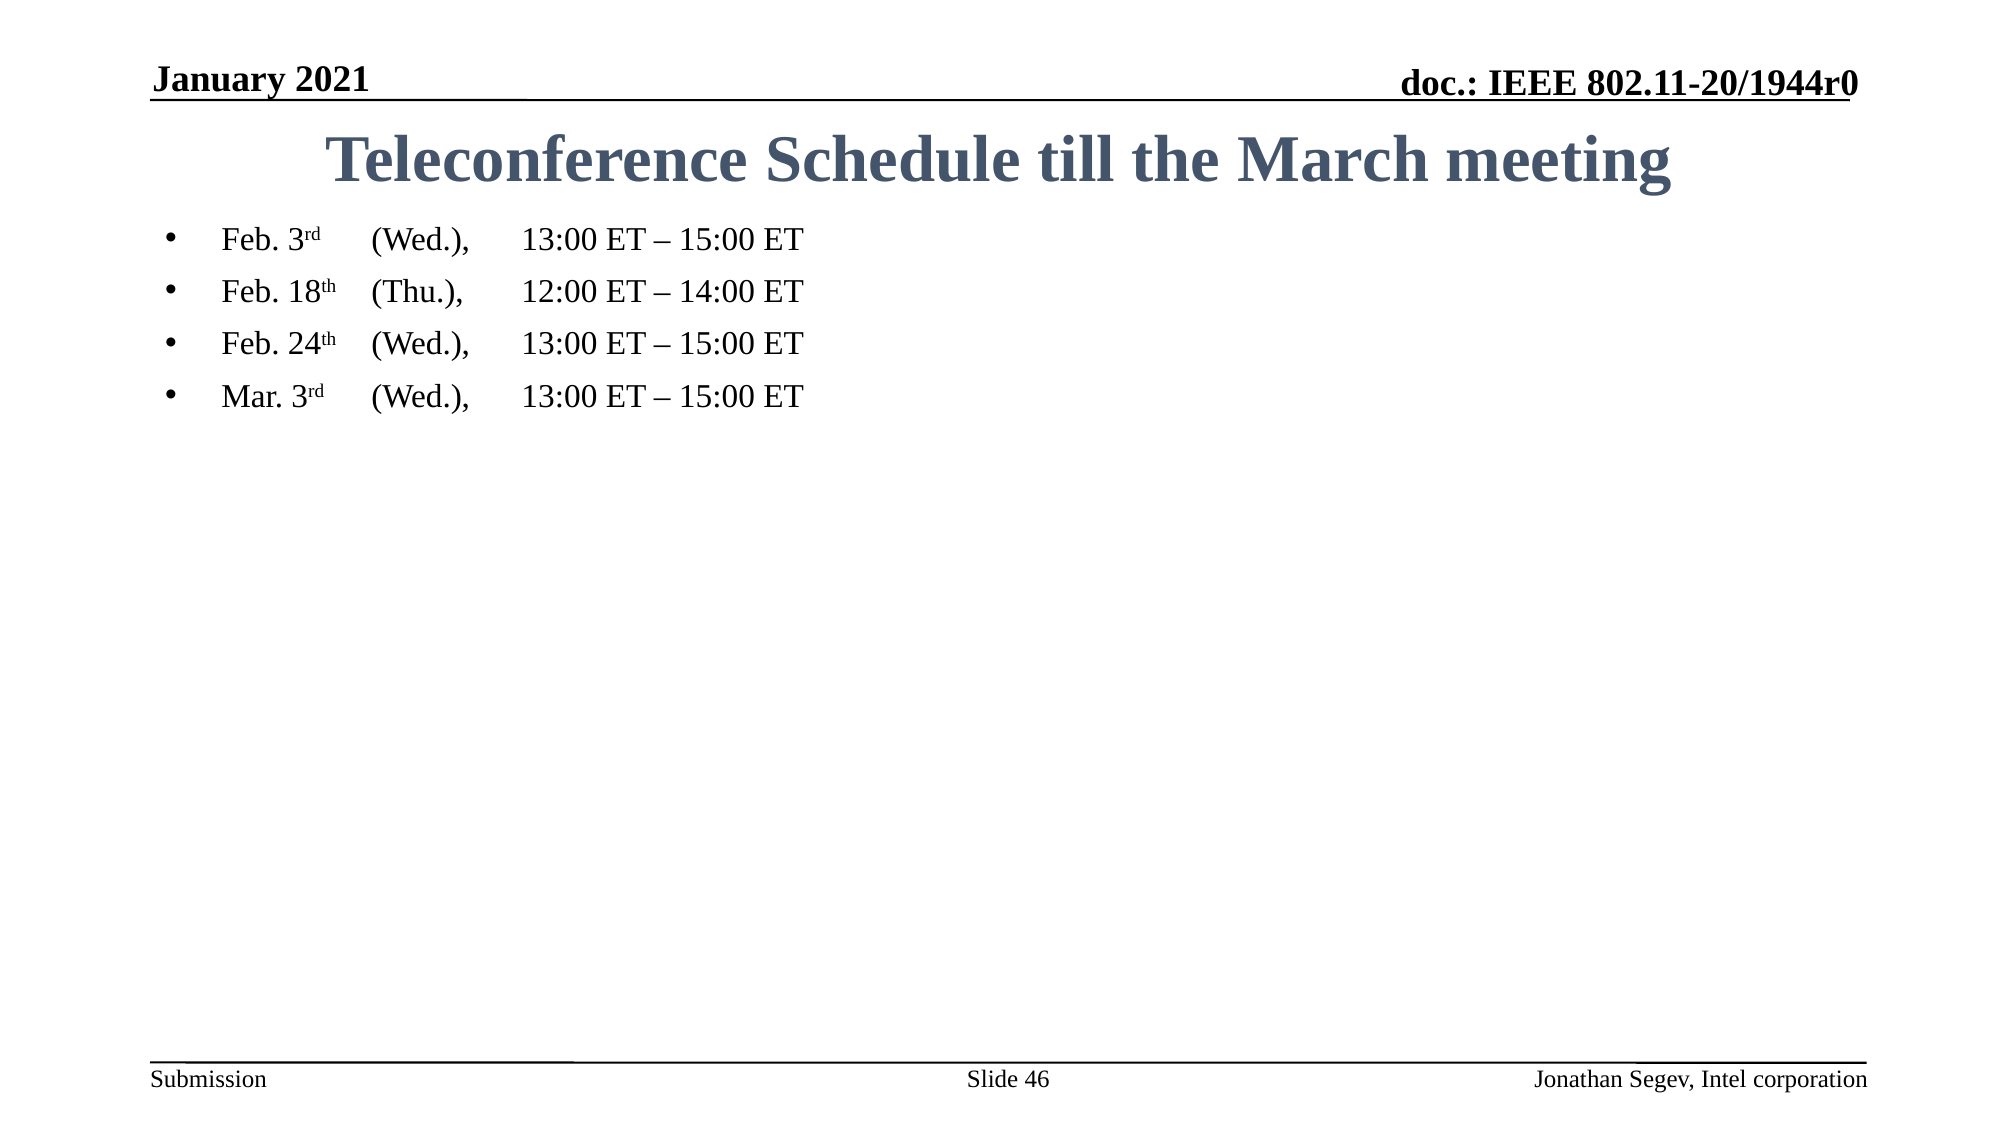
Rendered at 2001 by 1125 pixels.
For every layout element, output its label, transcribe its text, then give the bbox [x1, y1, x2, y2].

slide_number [152, 54, 563, 100]
footer Jonathan Segev, Intel corporation [1171, 1061, 1869, 1093]
title Teleconference Schedule till the March meeting [149, 112, 1850, 197]
list Feb. 3rd (Wed.), 13:00 ET – 15:00 ET Feb. 18th (Thu.), 12:00 ET – 14:00 ET Feb. 24th (Wed.), 13:00 ET – 15:00 ET Mar. 3rd (Wed.), 13:00 ET – 15:00 ET [149, 209, 1850, 1000]
slide_number Slide 46 [950, 1061, 1067, 1123]
